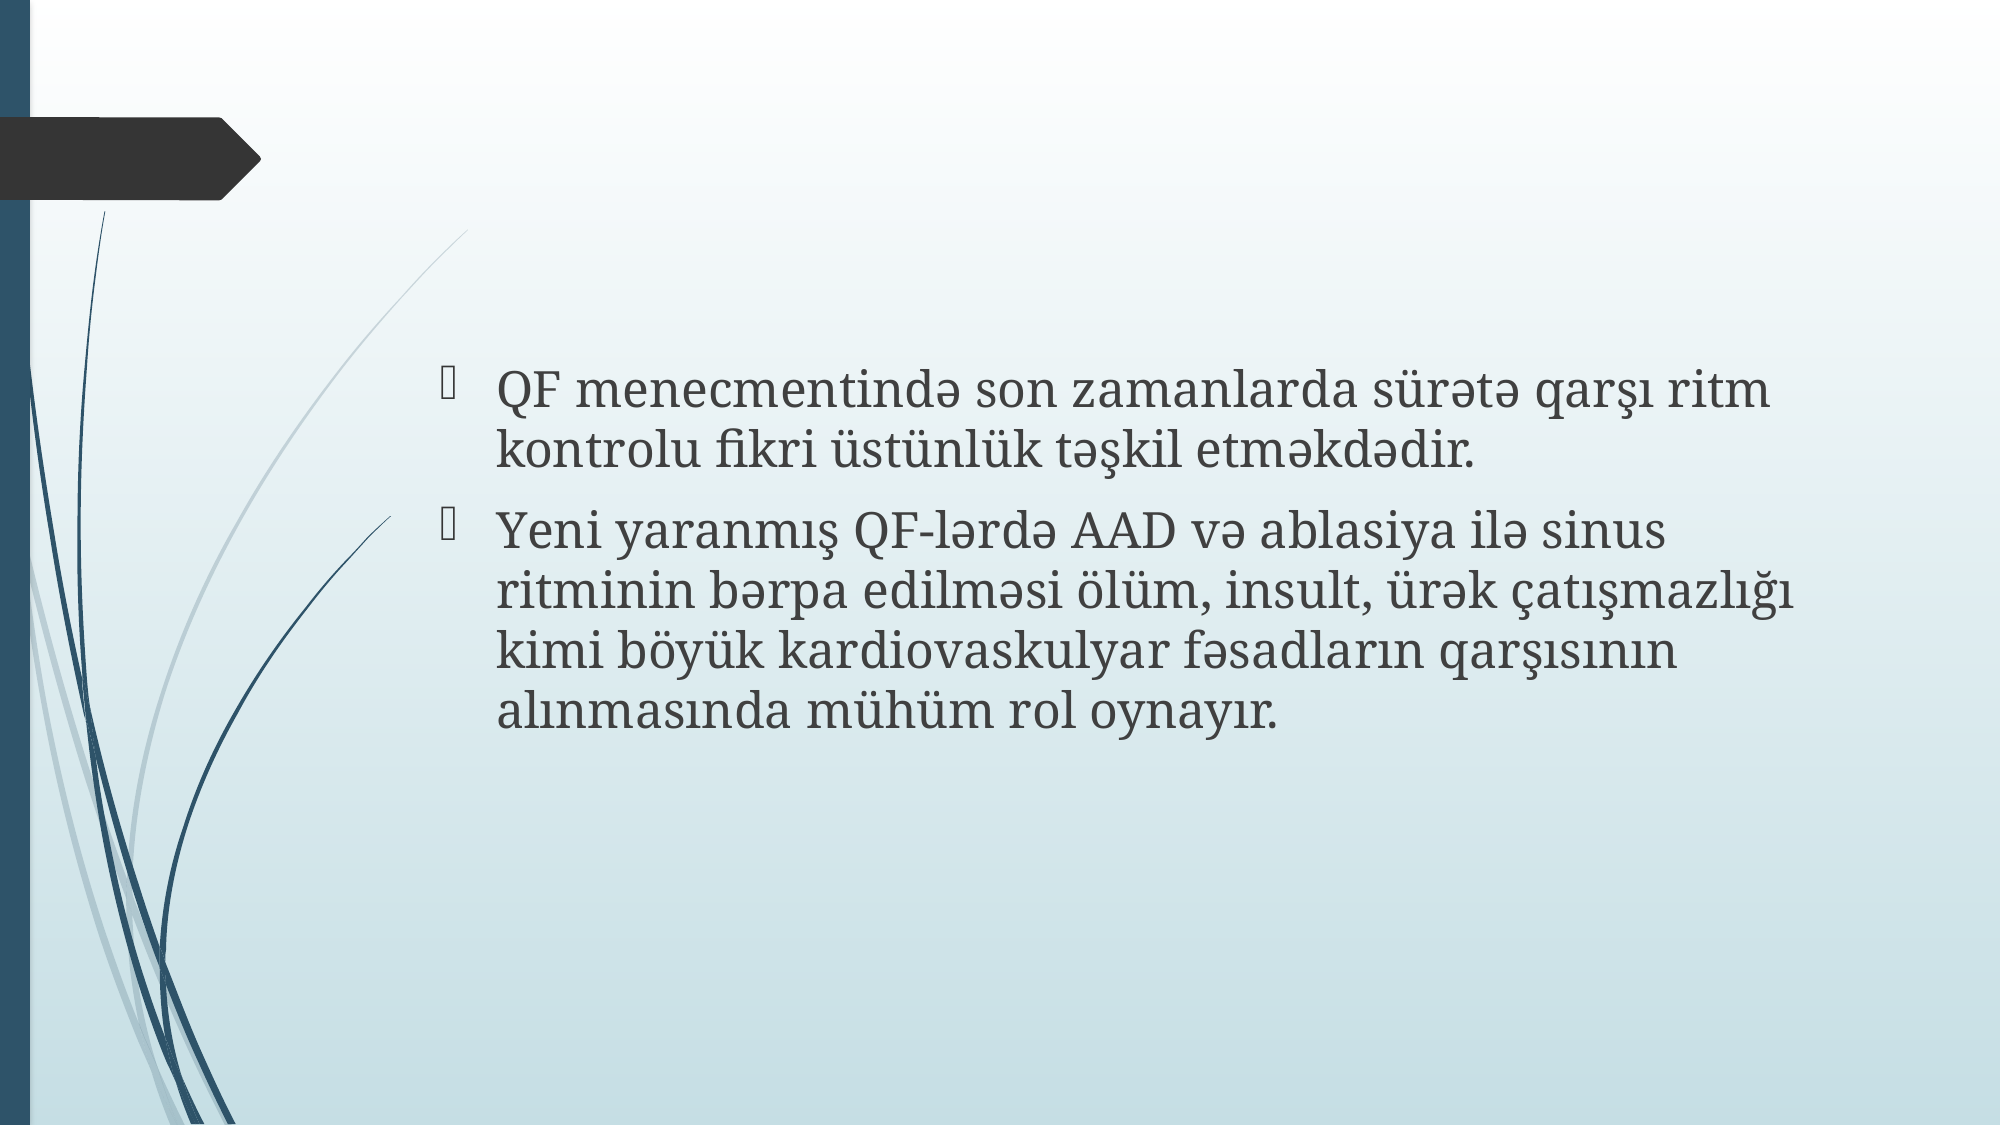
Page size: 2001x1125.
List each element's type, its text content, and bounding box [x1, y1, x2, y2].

list QF menecmentində son zamanlarda sürətə qarşı ritm kontrolu fikri üstünlük təşkil etməkdədir. Yeni yaranmış QF-lərdə AAD və ablasiya ilə sinus ritminin bərpa edilməsi ölüm, insult, ürək çatışmazlığı kimi böyük kardiovaskulyar fəsadların qarşısının alınmasında mühüm rol oynayır. [424, 350, 1888, 970]
